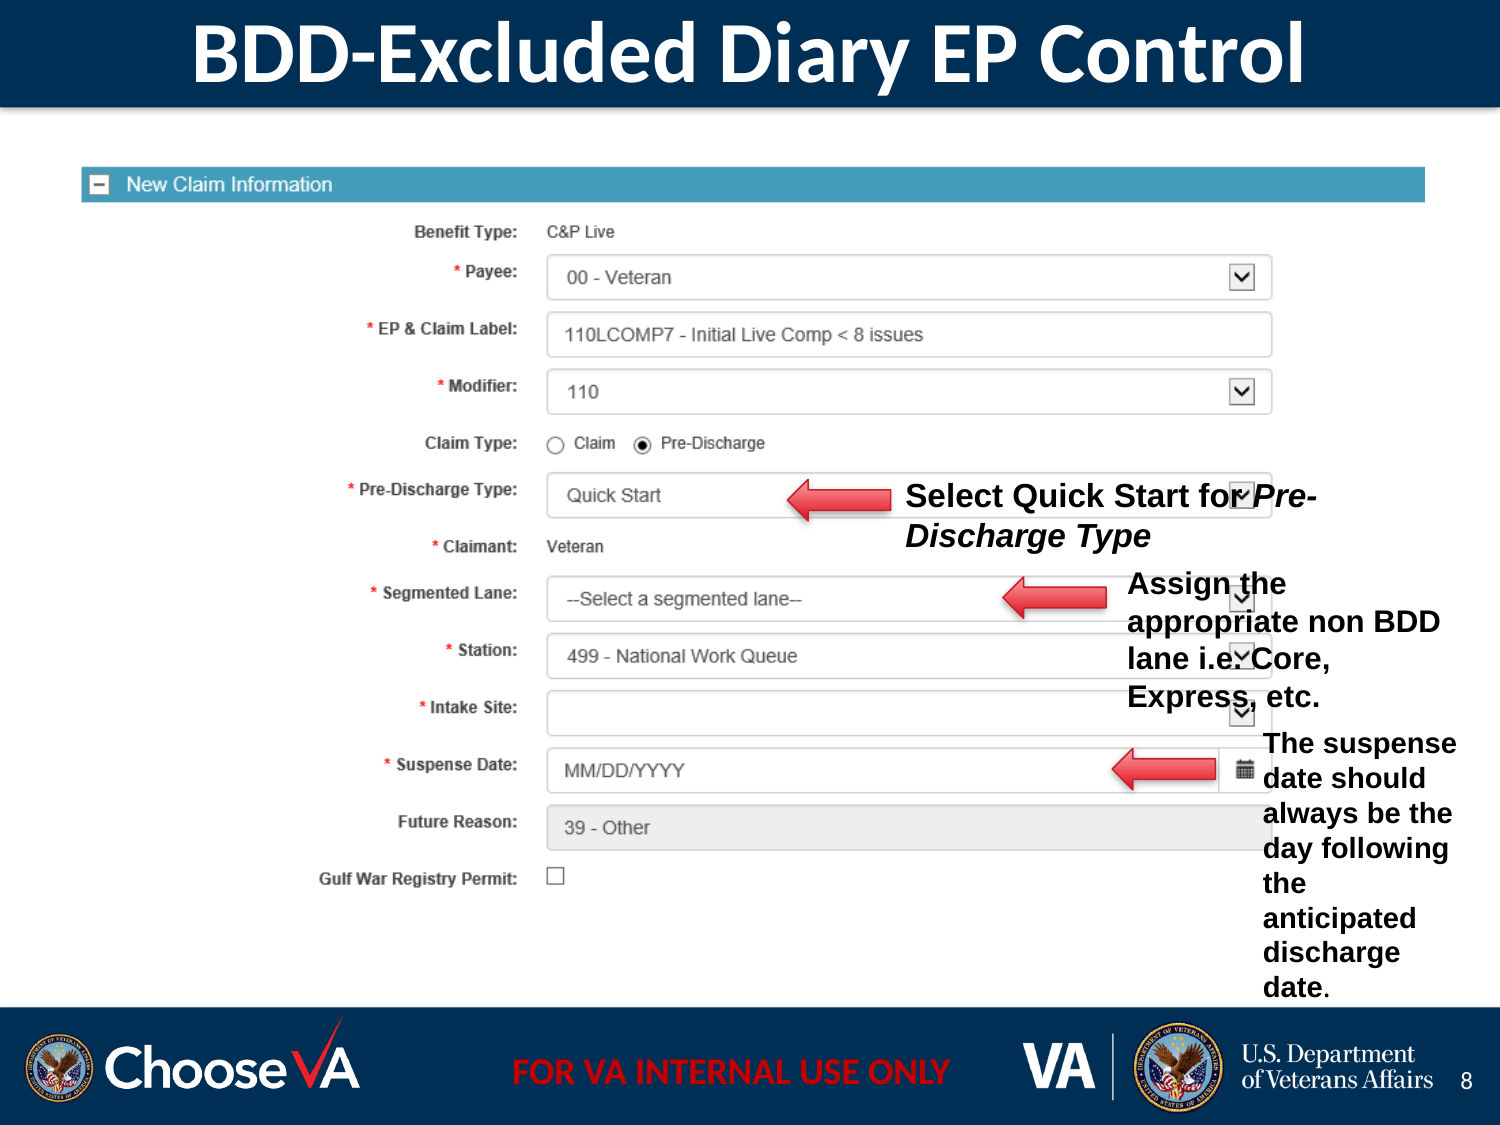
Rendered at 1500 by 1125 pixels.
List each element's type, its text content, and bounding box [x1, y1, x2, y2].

title BDD-Excluded Diary EP Control [0, 0, 1500, 108]
text_box Assign the appropriate non BDD lane i.e. Core, Express, etc. [1429, 556, 1475, 716]
slide_number 8 [1425, 1049, 1489, 1110]
picture [24, 1012, 360, 1103]
text_box The suspense date should always be the day following the anticipated discharge date. [1248, 716, 1481, 1012]
picture [1017, 1014, 1438, 1120]
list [74, 163, 1426, 904]
